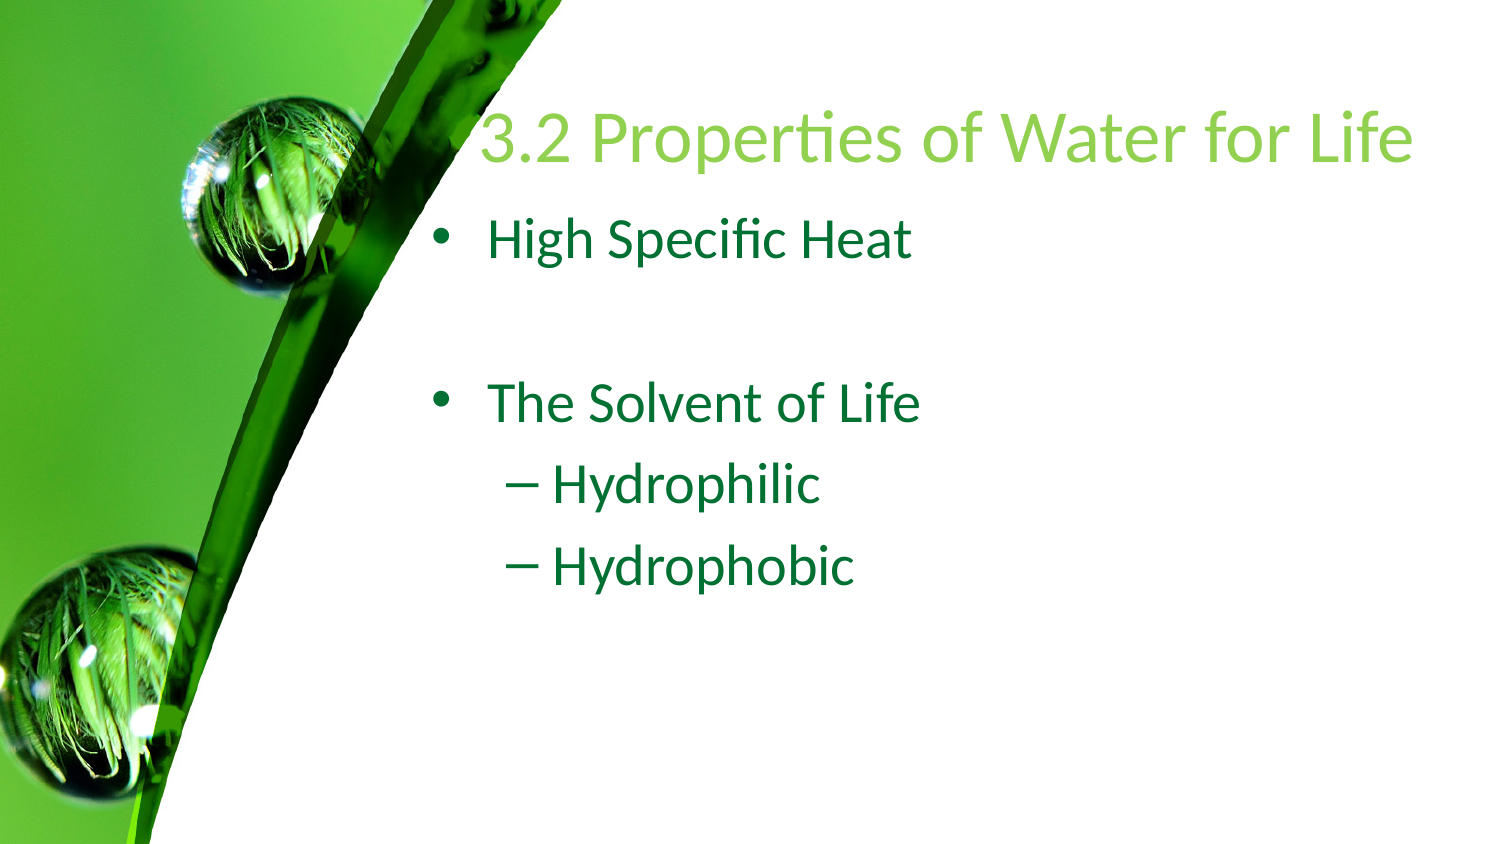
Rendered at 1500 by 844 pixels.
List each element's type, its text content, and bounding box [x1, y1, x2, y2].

title 3.2 Properties of Water for Life [417, 72, 1431, 192]
picture [0, 0, 1500, 844]
list High Specific Heat The Solvent of Life Hydrophilic Hydrophobic [416, 193, 1434, 770]
